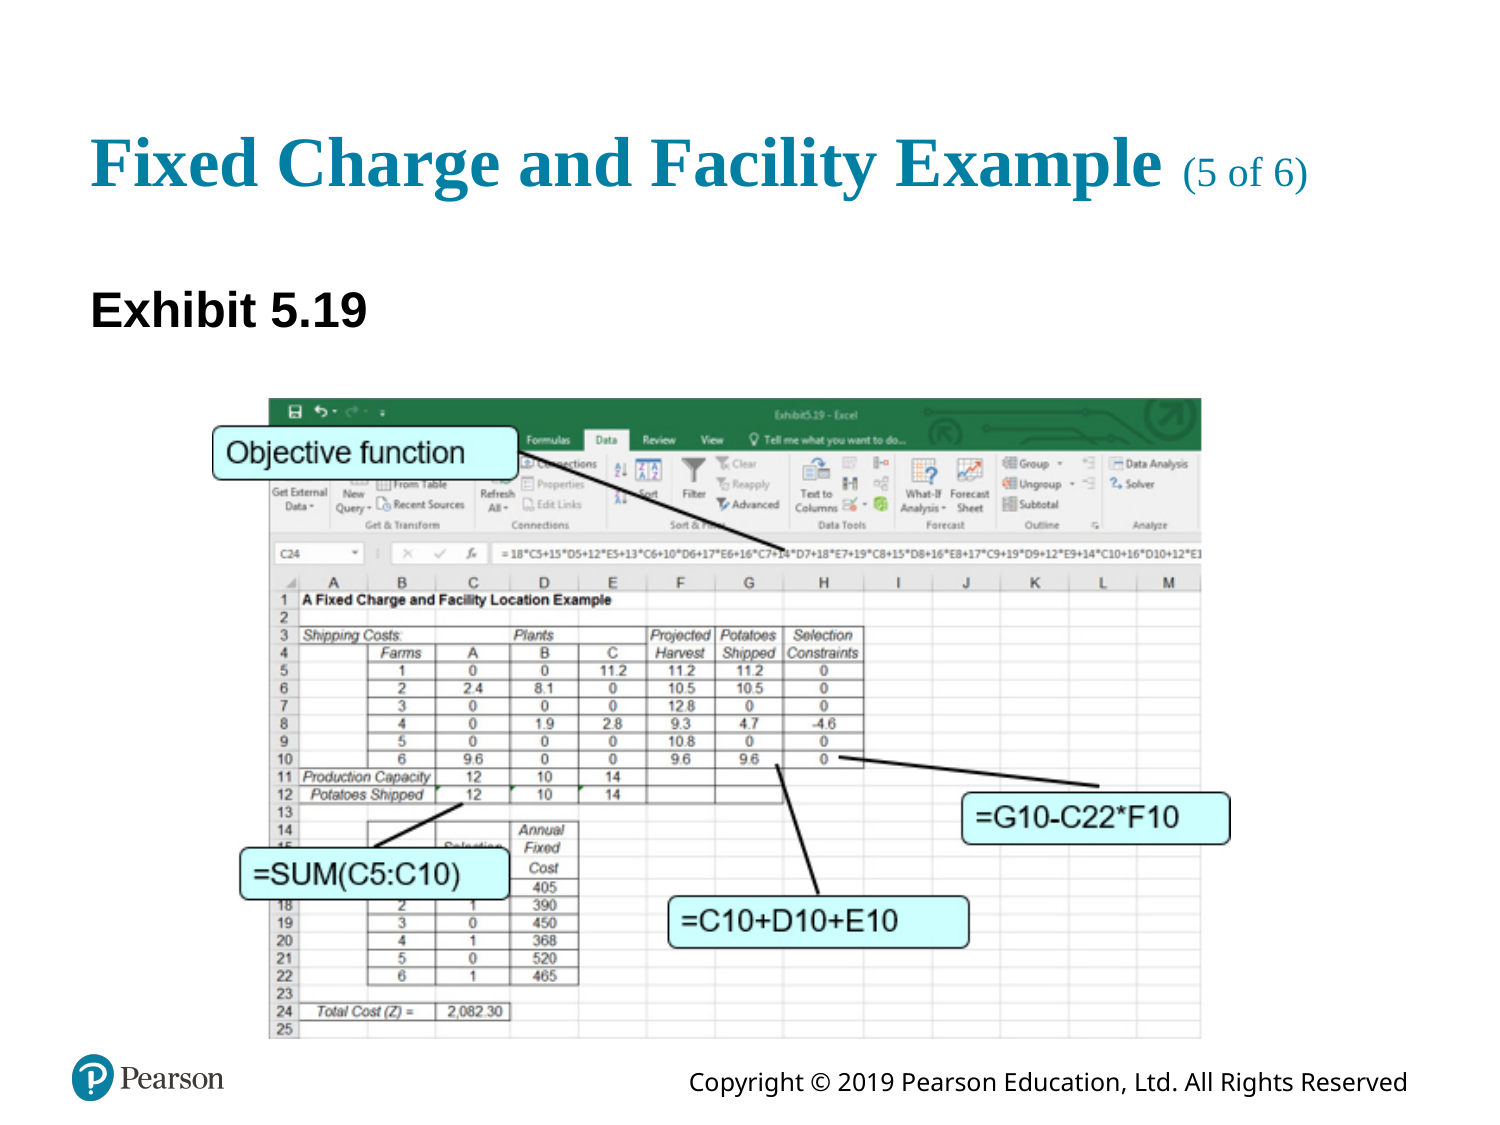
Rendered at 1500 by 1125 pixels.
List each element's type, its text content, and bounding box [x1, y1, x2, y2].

picture [72, 1054, 88, 1070]
picture [72, 1087, 83, 1101]
picture [80, 1063, 106, 1088]
title Fixed Charge and Facility Example (5 of 6) [75, 35, 1425, 216]
list Exhibit 5.19 [75, 262, 1425, 336]
picture [98, 1054, 224, 1101]
picture [212, 397, 1232, 1039]
